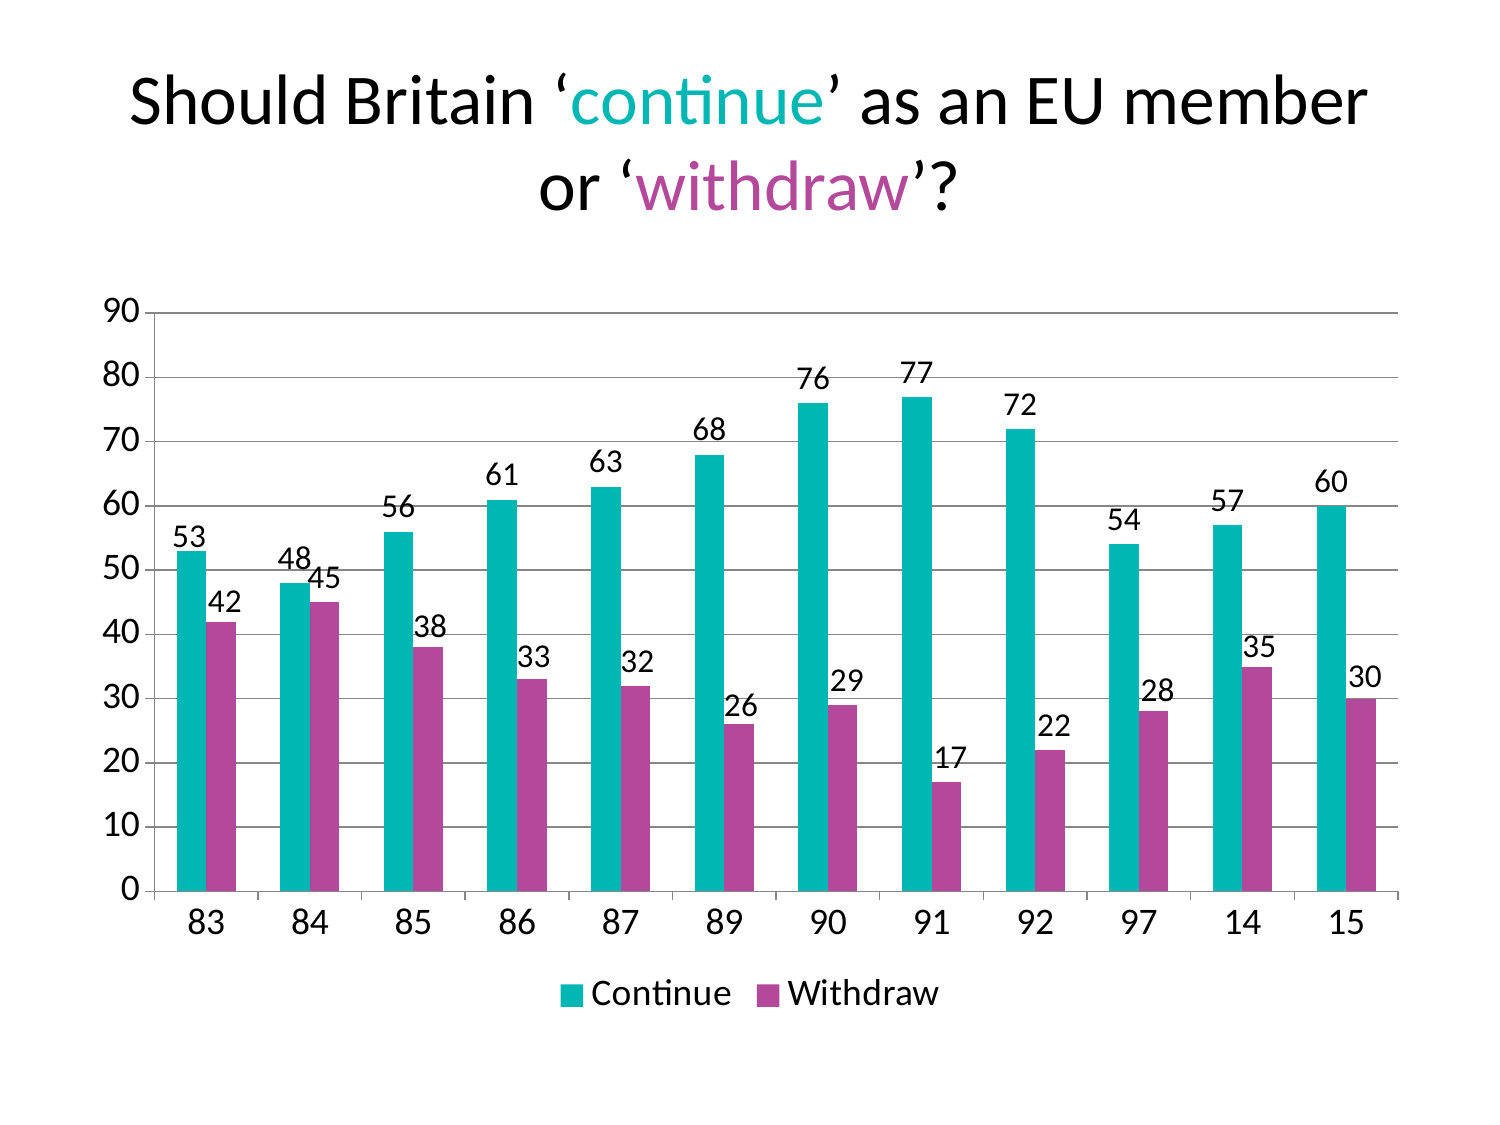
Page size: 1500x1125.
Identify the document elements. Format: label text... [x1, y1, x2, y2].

chart [74, 279, 1426, 1023]
title Should Britain ‘continue’ as an EU member or ‘withdraw’? [75, 45, 1425, 233]
